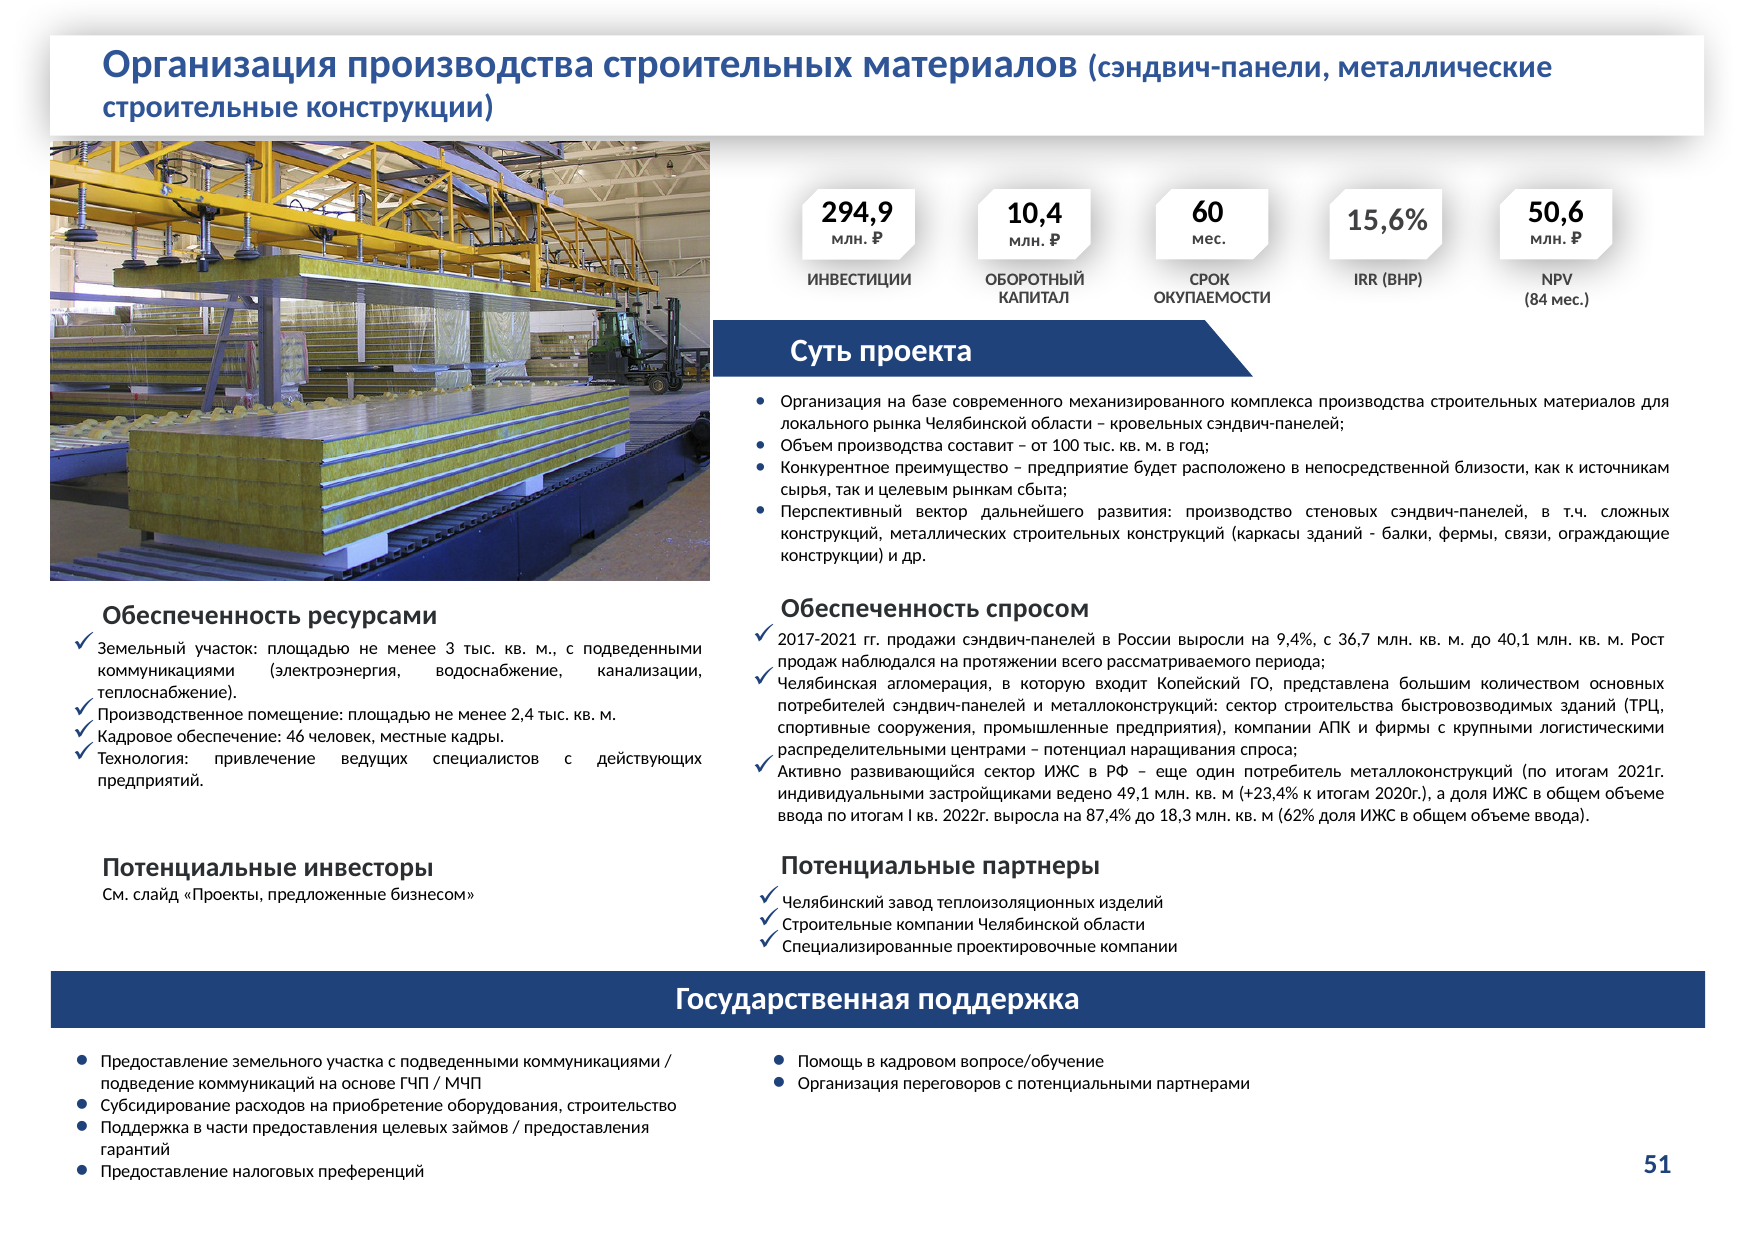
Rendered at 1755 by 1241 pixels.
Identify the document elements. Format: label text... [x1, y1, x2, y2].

text_box [49, 34, 1705, 137]
text_box СРОК ОКУПАЕМОСТИ [1134, 271, 1291, 307]
text_box 51 [1634, 1138, 1703, 1206]
text_box 50,6 млн. ₽ [1512, 208, 1600, 249]
text_box ОБОРОТНЫЙ КАПИТАЛ [968, 271, 1101, 307]
text_box [1329, 189, 1443, 260]
text_box [978, 189, 1091, 260]
text_box [1155, 189, 1269, 260]
text_box [1499, 189, 1613, 260]
text_box Предоставление земельного участка с подведенными коммуникациями / подведение коммуникаций на основе ГЧП / МЧП Субсидирование расходов на приобретение оборудования, строительство Поддержка в части предоставления целевых займов / предоставления гарантий Предоставление налоговых преференций [75, 1025, 714, 1198]
text_box Организация производства строительных материалов (сэндвич-панели, металлические строительные конструкции) [100, 33, 1667, 124]
text_box [802, 189, 916, 260]
text_box Государственная поддержка [256, 982, 1498, 1016]
text_box 15,6% [1335, 217, 1430, 237]
text_box Помощь в кадровом вопросе/обучение Организация переговоров с потенциальными партнерами [770, 1047, 1669, 1130]
text_box 294,9 млн. ₽ [814, 208, 901, 249]
text_box [50, 970, 1706, 1029]
text_box IRR (BHP) [1340, 271, 1435, 290]
text_box Обеспеченность спросом [779, 585, 1377, 622]
text_box Потенциальные партнеры [779, 836, 1433, 880]
text_box 10,4 млн. ₽ [996, 210, 1073, 250]
text_box Челябинский завод теплоизоляционных изделий Строительные компании Челябинской области Специализированные проектировочные компании [755, 880, 1755, 957]
text_box 60мес. [1188, 208, 1236, 249]
text_box Обеспеченность ресурсами [100, 593, 705, 630]
text_box [713, 320, 1254, 377]
text_box NPV (84 мес.) [1503, 271, 1609, 309]
text_box 2017-2021 гг. продажи сэндвич-панелей в России выросли на 9,4%, с 36,7 млн. кв. м. до 40,1 млн. кв. м. Рост продаж наблюдался на протяжении всего рассматриваемого периода; Челябинская агломерация, в которую входит Копейский ГО, представлена большим количеством основных потребителей сэндвич-панелей и металлоконструкций: сектор строительства быстровозводимых зданий (ТРЦ, спортивные сооружения, промышленные предприятия), компании АПК и фирмы с крупными логистическими распределительными центрами – потенциал наращивания спроса; Активно развивающийся сектор ИЖС в РФ – еще один потребитель металлоконструкций (по итогам 2021г. индивидуальными застройщиками ведено 49,1 млн. кв. м (+23,4% к итогам 2020г.), а доля ИЖС в общем объеме ввода по итогам I кв. 2022г. выросла на 87,4% до 18,3 млн. кв. м (62% доля ИЖС в общем объеме ввода). [750, 622, 1667, 826]
text_box ИНВЕСТИЦИИ [788, 271, 929, 290]
text_box Потенциальные инвесторы См. слайд «Проекты, предложенные бизнесом» [100, 839, 754, 904]
text_box Суть проекта [788, 326, 1161, 368]
text_box Земельный участок: площадью не менее 3 тыс. кв. м., с подведенными коммуникациями (электроэнергия, водоснабжение, канализации, теплоснабжение). Производственное помещение: площадью не менее 2,4 тыс. кв. м. Кадровое обеспечение: 46 человек, местные кадры. Технология: привлечение ведущих специалистов с действующих предприятий. [70, 632, 704, 791]
picture [49, 141, 710, 582]
text_box Организация на базе современного механизированного комплекса производства строительных материалов для локального рынка Челябинской области – кровельных сэндвич-панелей; Объем производства составит – от 100 тыс. кв. м. в год; Конкурентное преимущество – предприятие будет расположено в непосредственной близости, как к источникам сырья, так и целевым рынкам сбыта; Перспективный вектор дальнейшего развития: производство стеновых сэндвич-панелей, в т.ч. сложных конструкций, металлических строительных конструкций (каркасы зданий - балки, фермы, связи, ограждающие конструкции) и др. [753, 384, 1672, 566]
